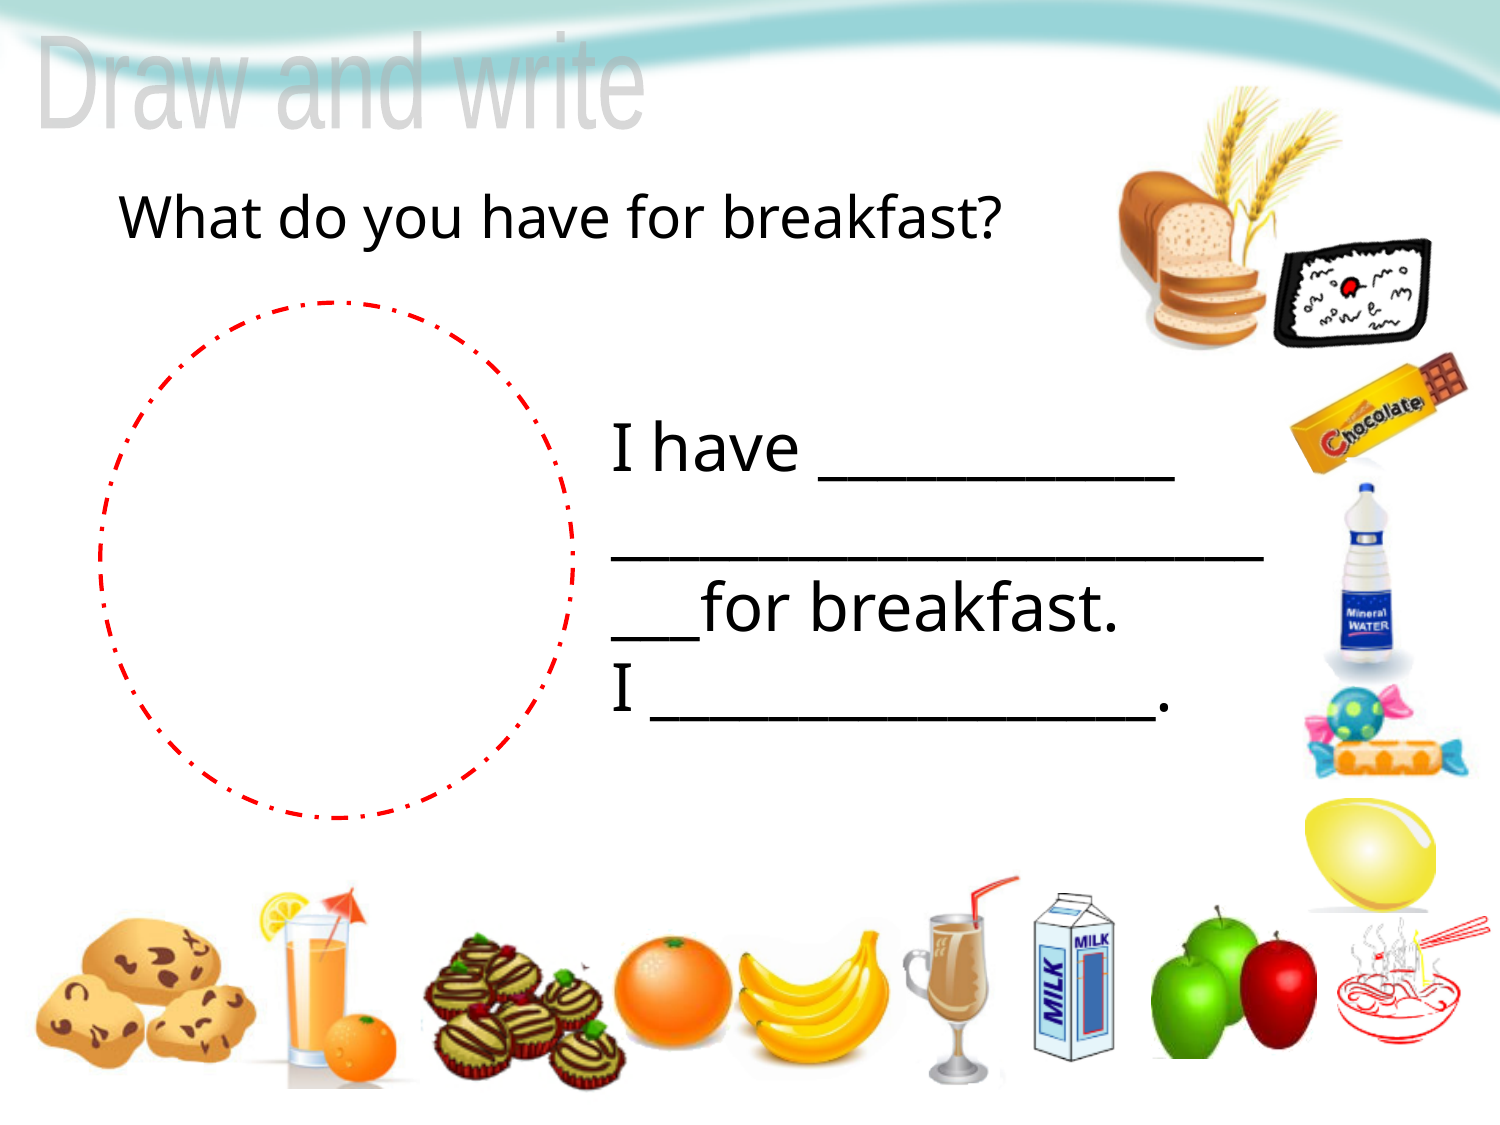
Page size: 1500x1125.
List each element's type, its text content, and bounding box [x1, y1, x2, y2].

picture [1336, 916, 1500, 1056]
picture [1080, 54, 1500, 1059]
picture [0, 861, 1129, 1125]
text_box [98, 300, 575, 821]
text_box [0, 0, 1500, 127]
text_box I have ____________ _________________________for breakfast. I _________________. [596, 397, 1294, 732]
text_box What do you have for breakfast? [88, 172, 1034, 258]
